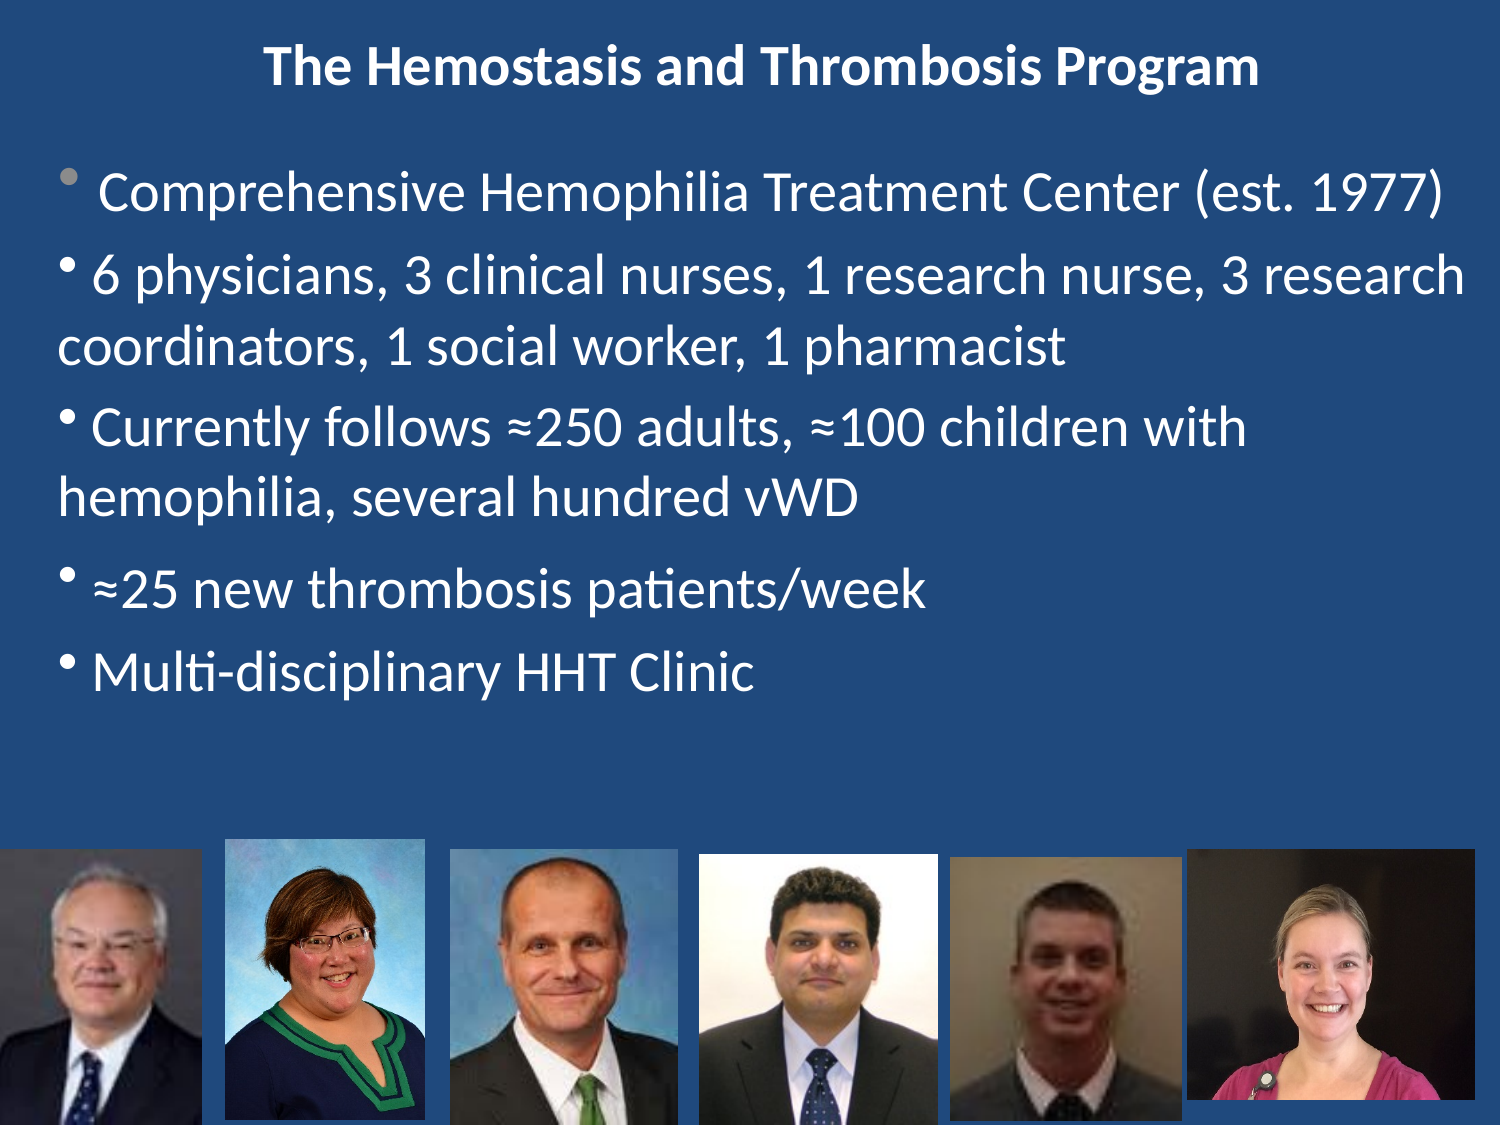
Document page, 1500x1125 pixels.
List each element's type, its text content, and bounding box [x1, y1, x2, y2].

subtitle Comprehensive Hemophilia Treatment Center (est. 1977) 6 physicians, 3 clinical nurses, 1 research nurse, 3 research coordinators, 1 social worker, 1 pharmacist Currently follows ≈250 adults, ≈100 children with hemophilia, several hundred vWD ≈25 new thrombosis patients/week Multi-disciplinary HHT Clinic [42, 137, 1500, 950]
picture [1187, 849, 1476, 1101]
picture [699, 854, 938, 1125]
picture [0, 849, 202, 1125]
picture [949, 857, 1183, 1121]
picture [449, 849, 678, 1125]
picture [224, 839, 426, 1121]
title The Hemostasis and Thrombosis Program [62, 0, 1463, 137]
